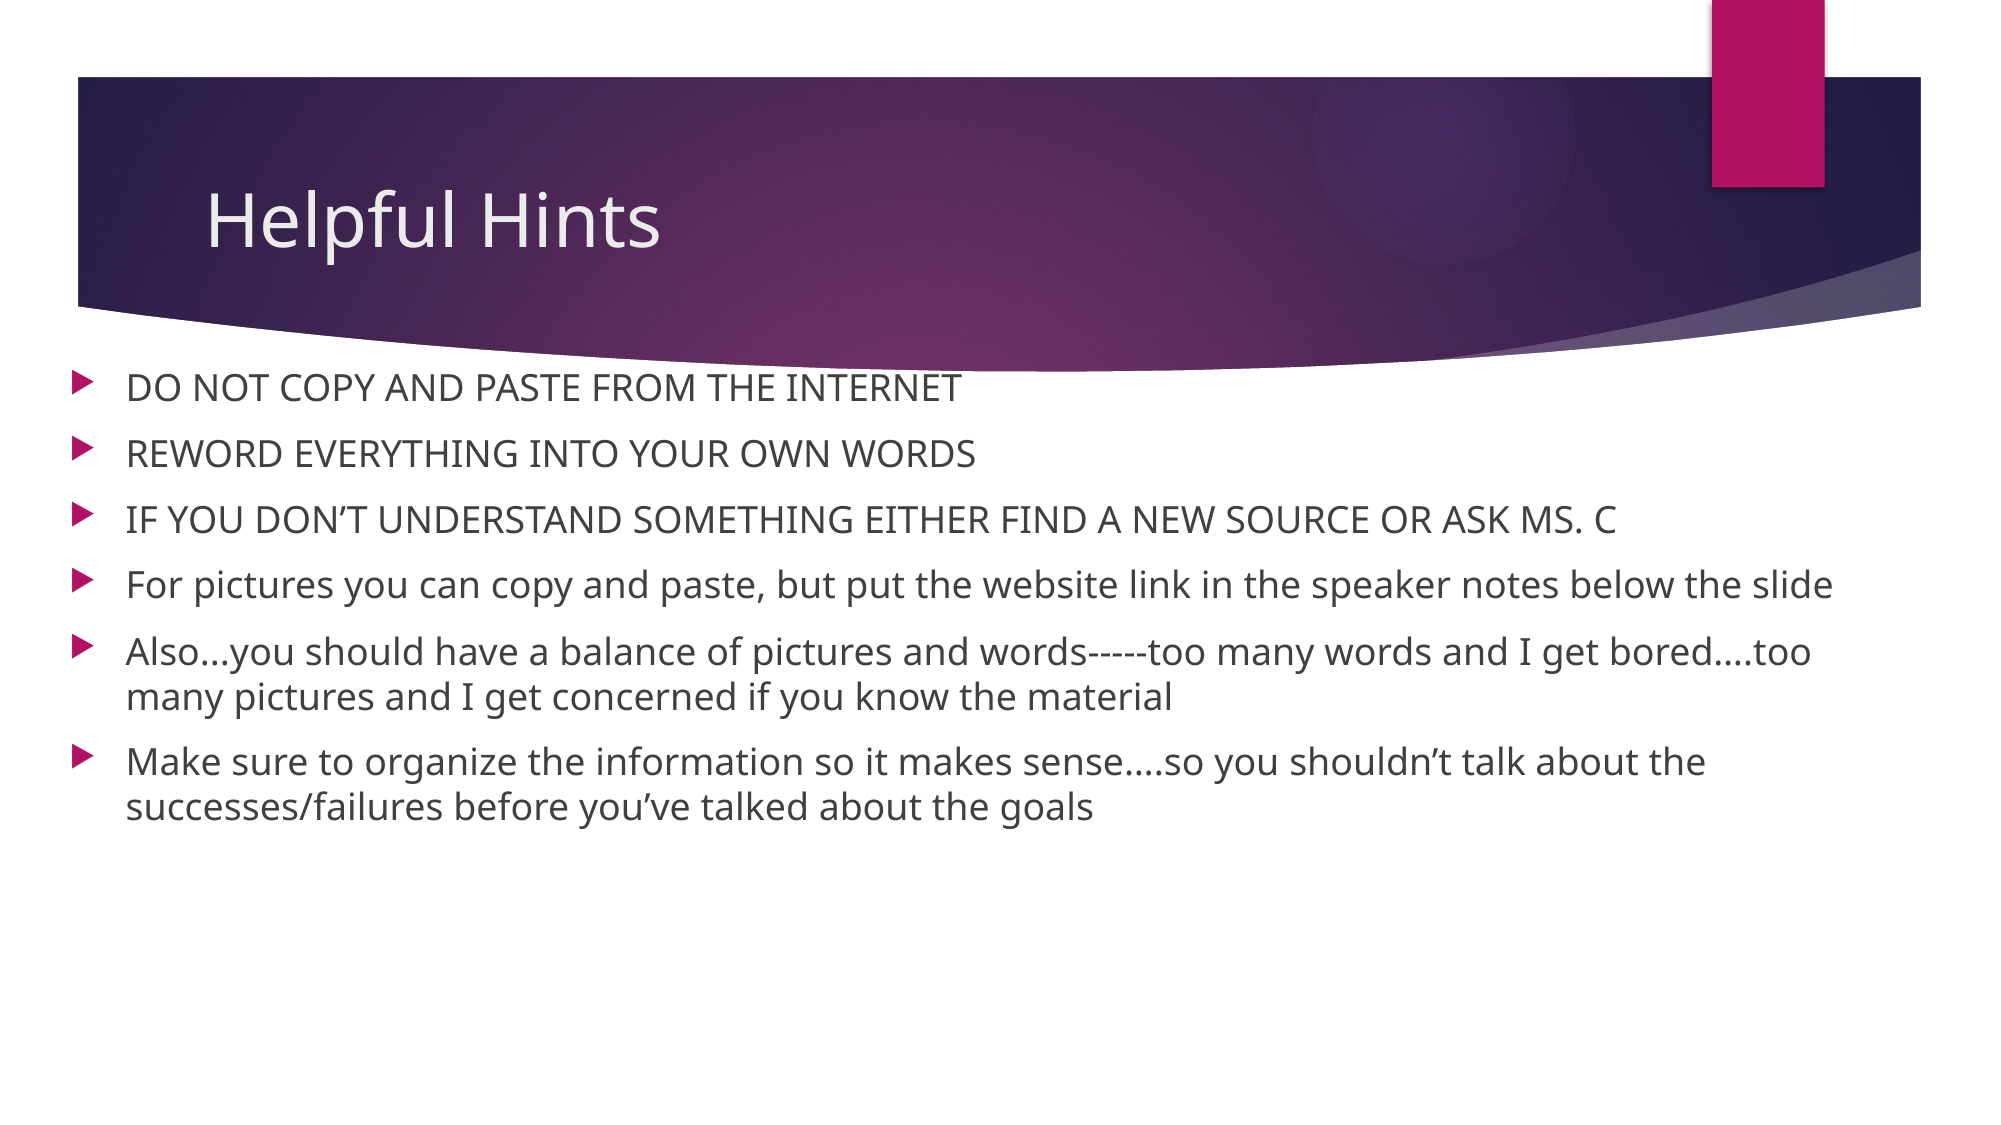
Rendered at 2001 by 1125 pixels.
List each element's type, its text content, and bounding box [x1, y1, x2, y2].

title Helpful Hints [189, 159, 1627, 276]
list DO NOT COPY AND PASTE FROM THE INTERNET REWORD EVERYTHING INTO YOUR OWN WORDS IF YOU DON’T UNDERSTAND SOMETHING EITHER FIND A NEW SOURCE OR ASK MS. C For pictures you can copy and paste, but put the website link in the speaker notes below the slide Also...you should have a balance of pictures and words-----too many words and I get bored….too many pictures and I get concerned if you know the material Make sure to organize the information so it makes sense….so you shouldn’t talk about the successes/failures before you’ve talked about the goals [54, 356, 1866, 1077]
